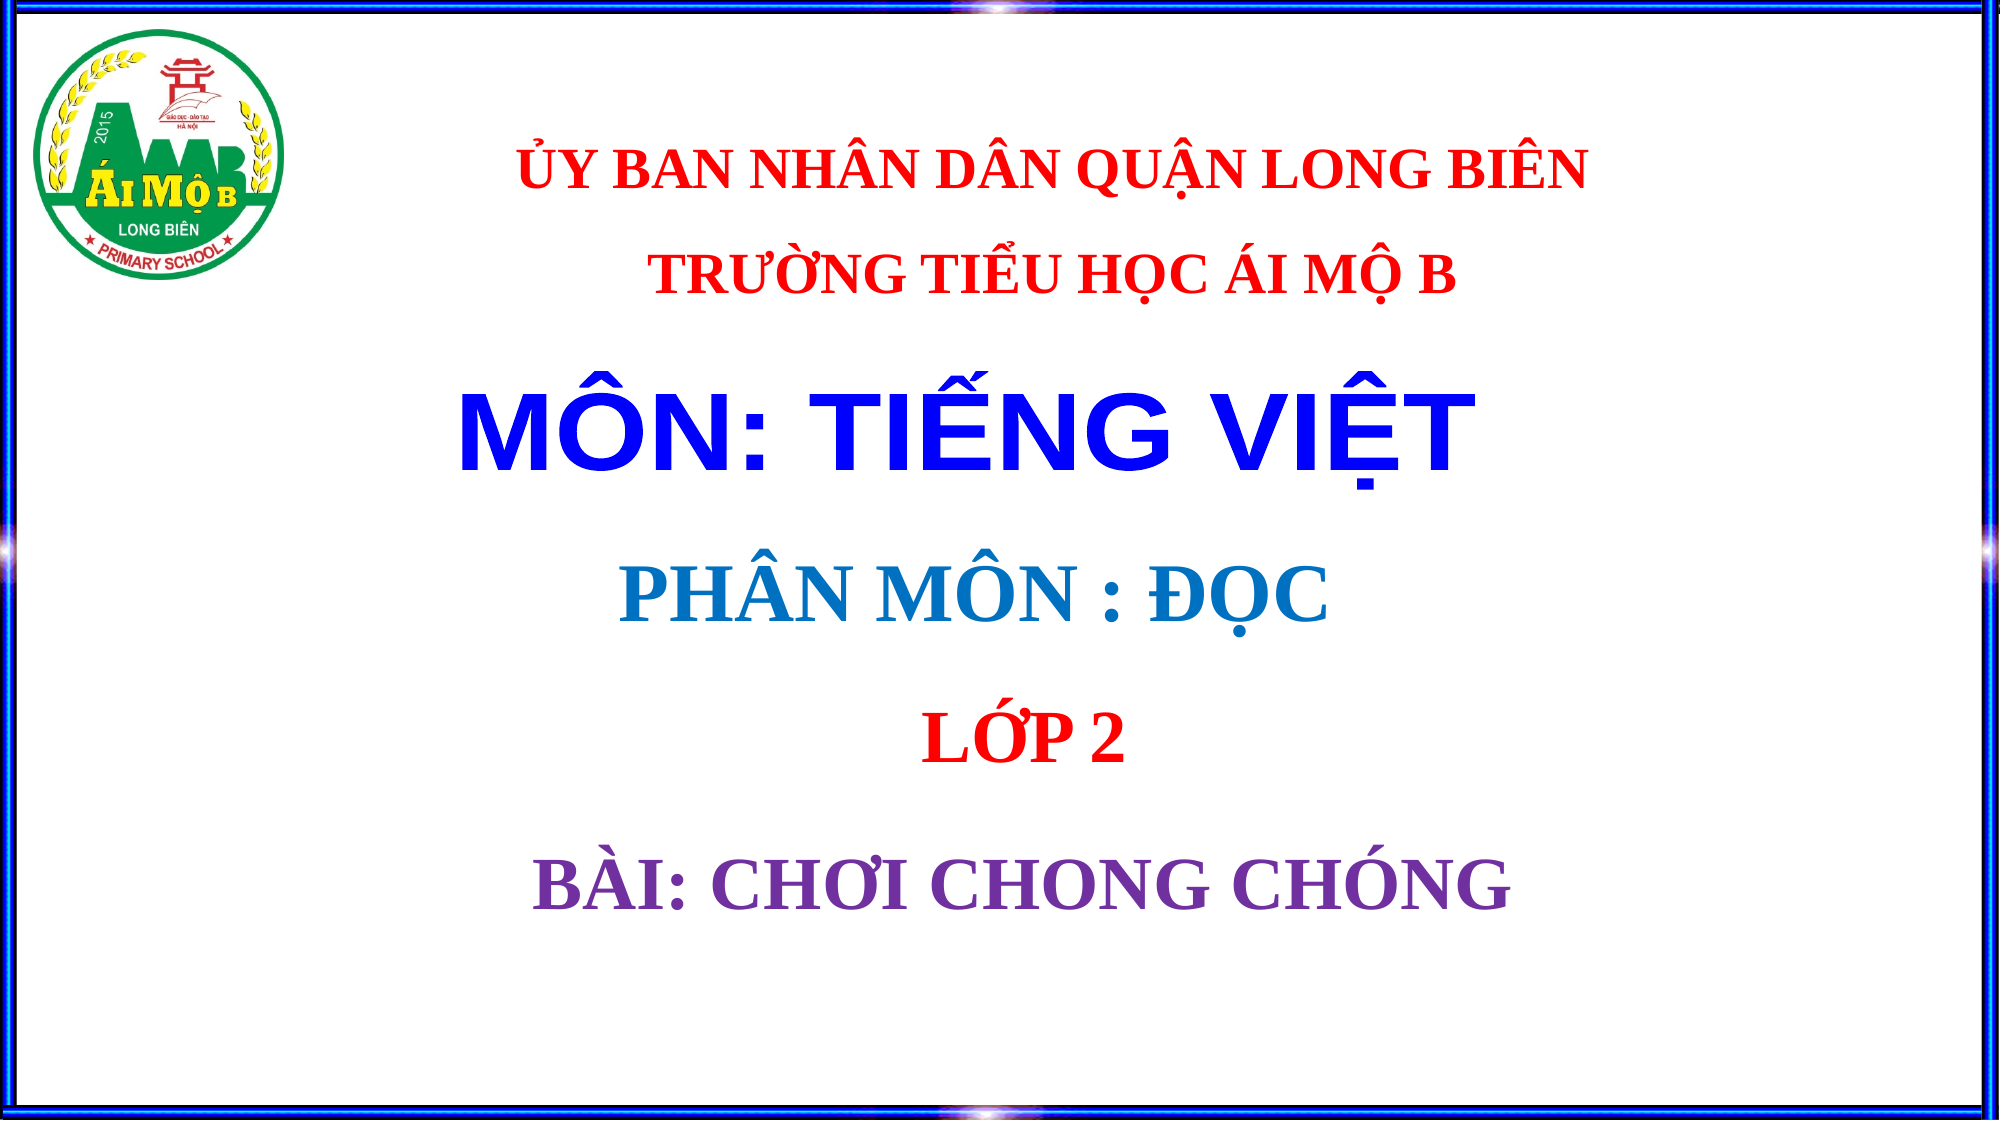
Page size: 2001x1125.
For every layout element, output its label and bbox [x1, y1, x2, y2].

picture [32, 28, 284, 280]
text_box [0, 0, 2000, 1120]
